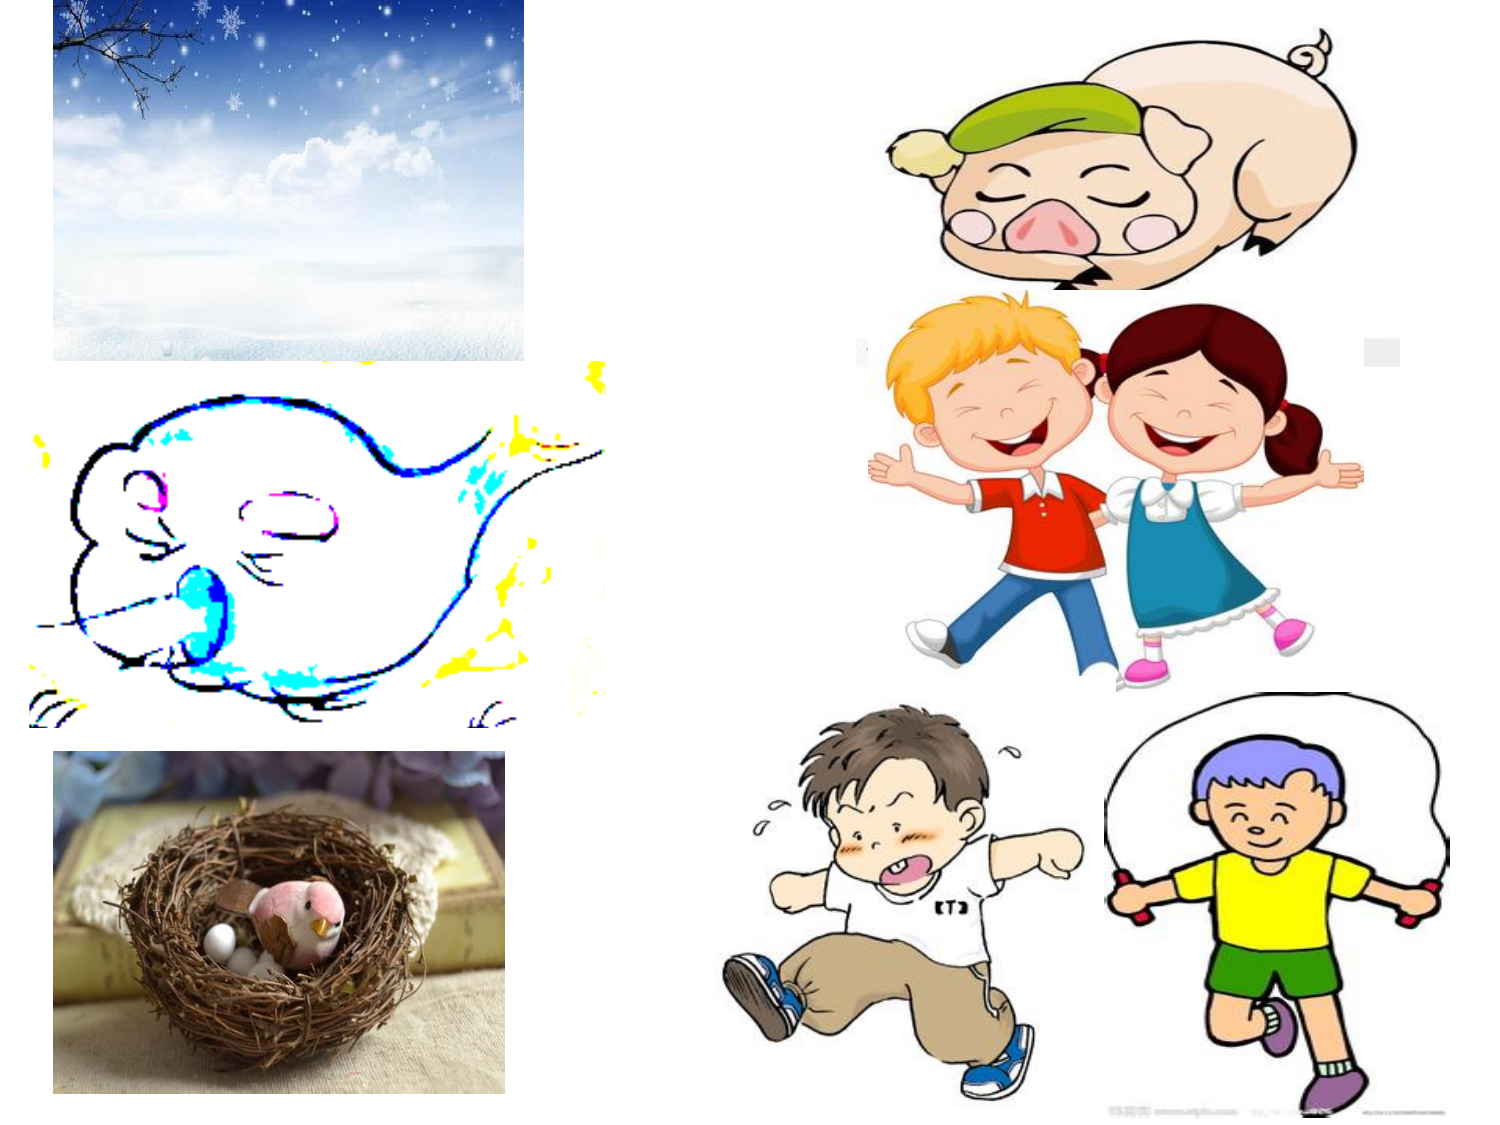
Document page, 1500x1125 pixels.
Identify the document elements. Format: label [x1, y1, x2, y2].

picture [53, 751, 505, 1094]
picture [856, 0, 1400, 675]
picture [29, 0, 606, 728]
text_box [690, 675, 1450, 1125]
